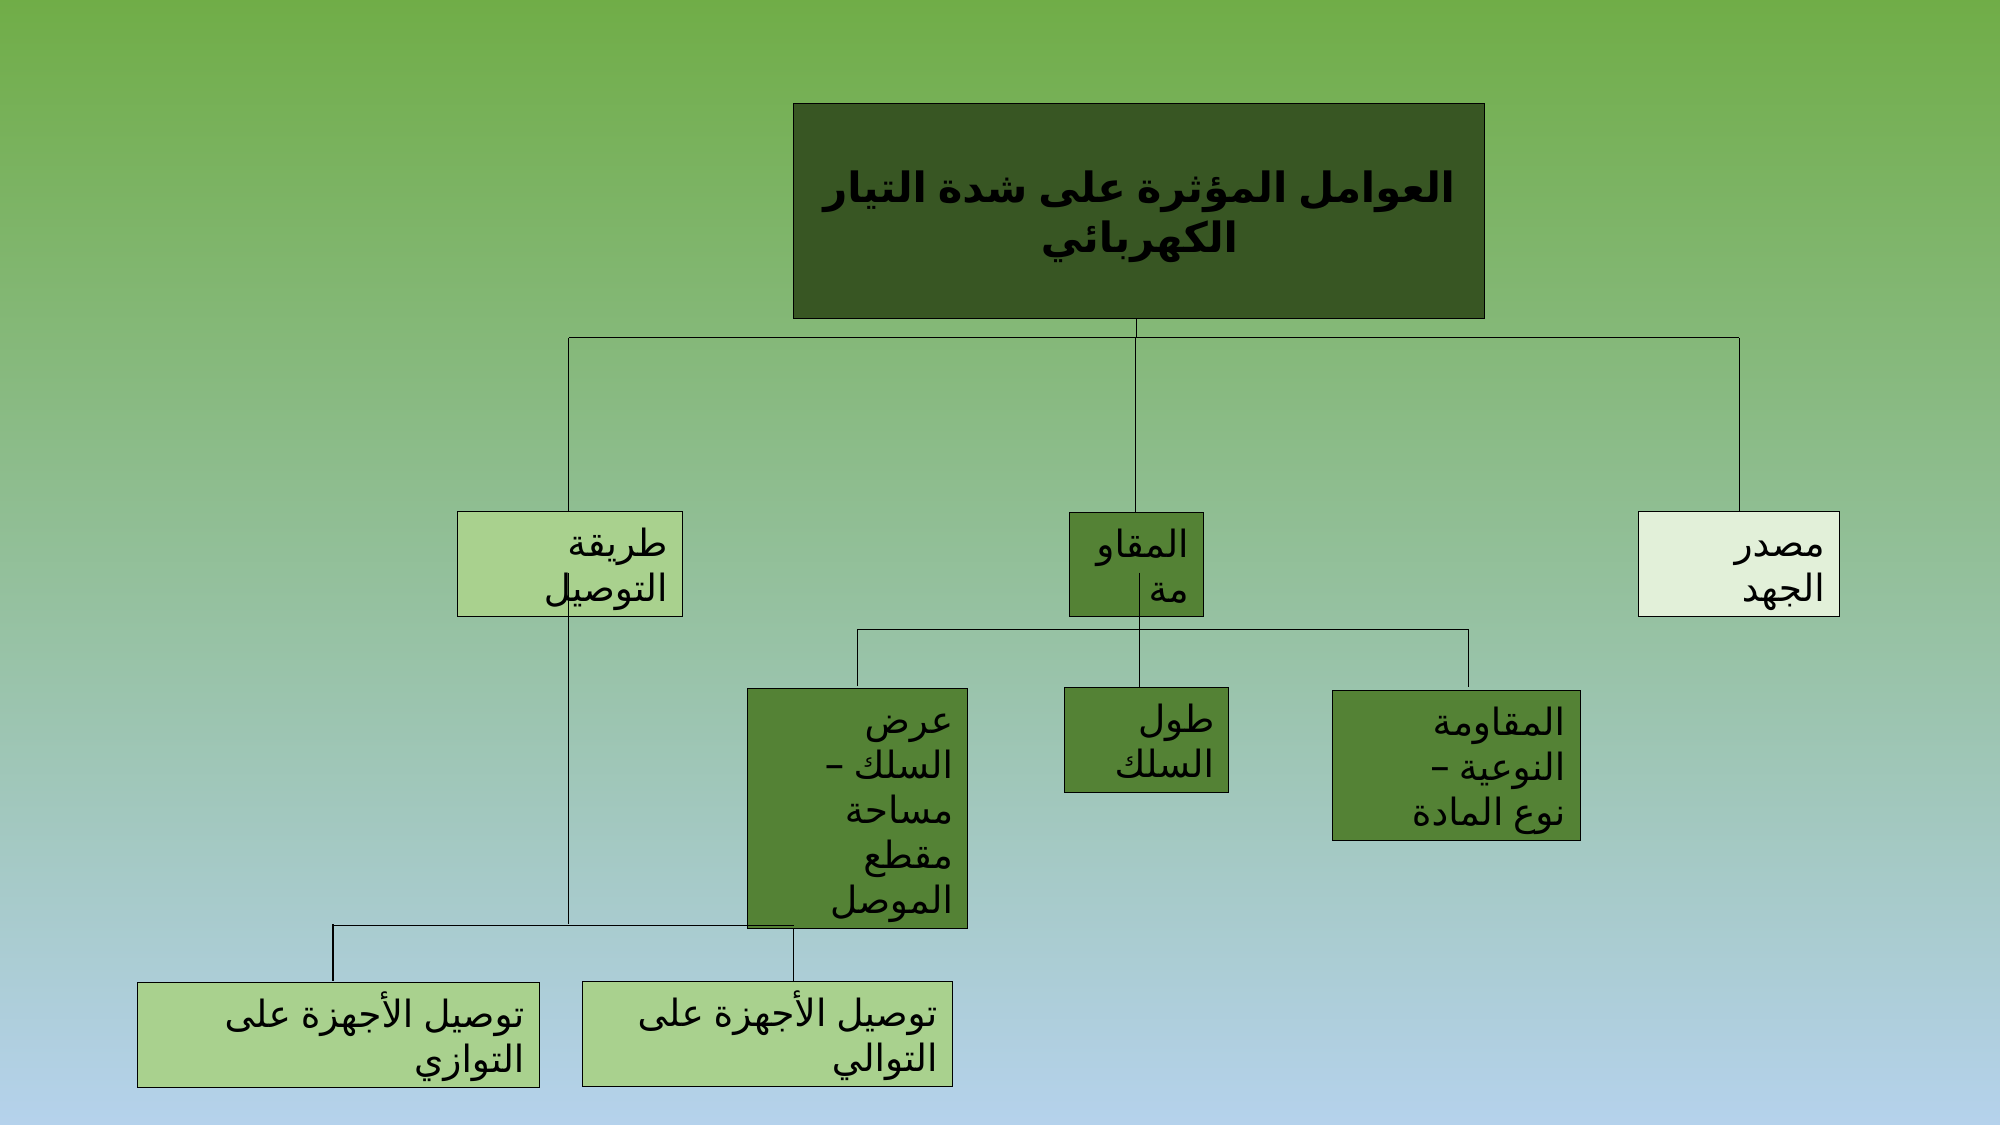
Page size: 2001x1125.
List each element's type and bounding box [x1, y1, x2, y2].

list [137, 41, 1863, 1018]
text_box [137, 103, 1840, 1044]
